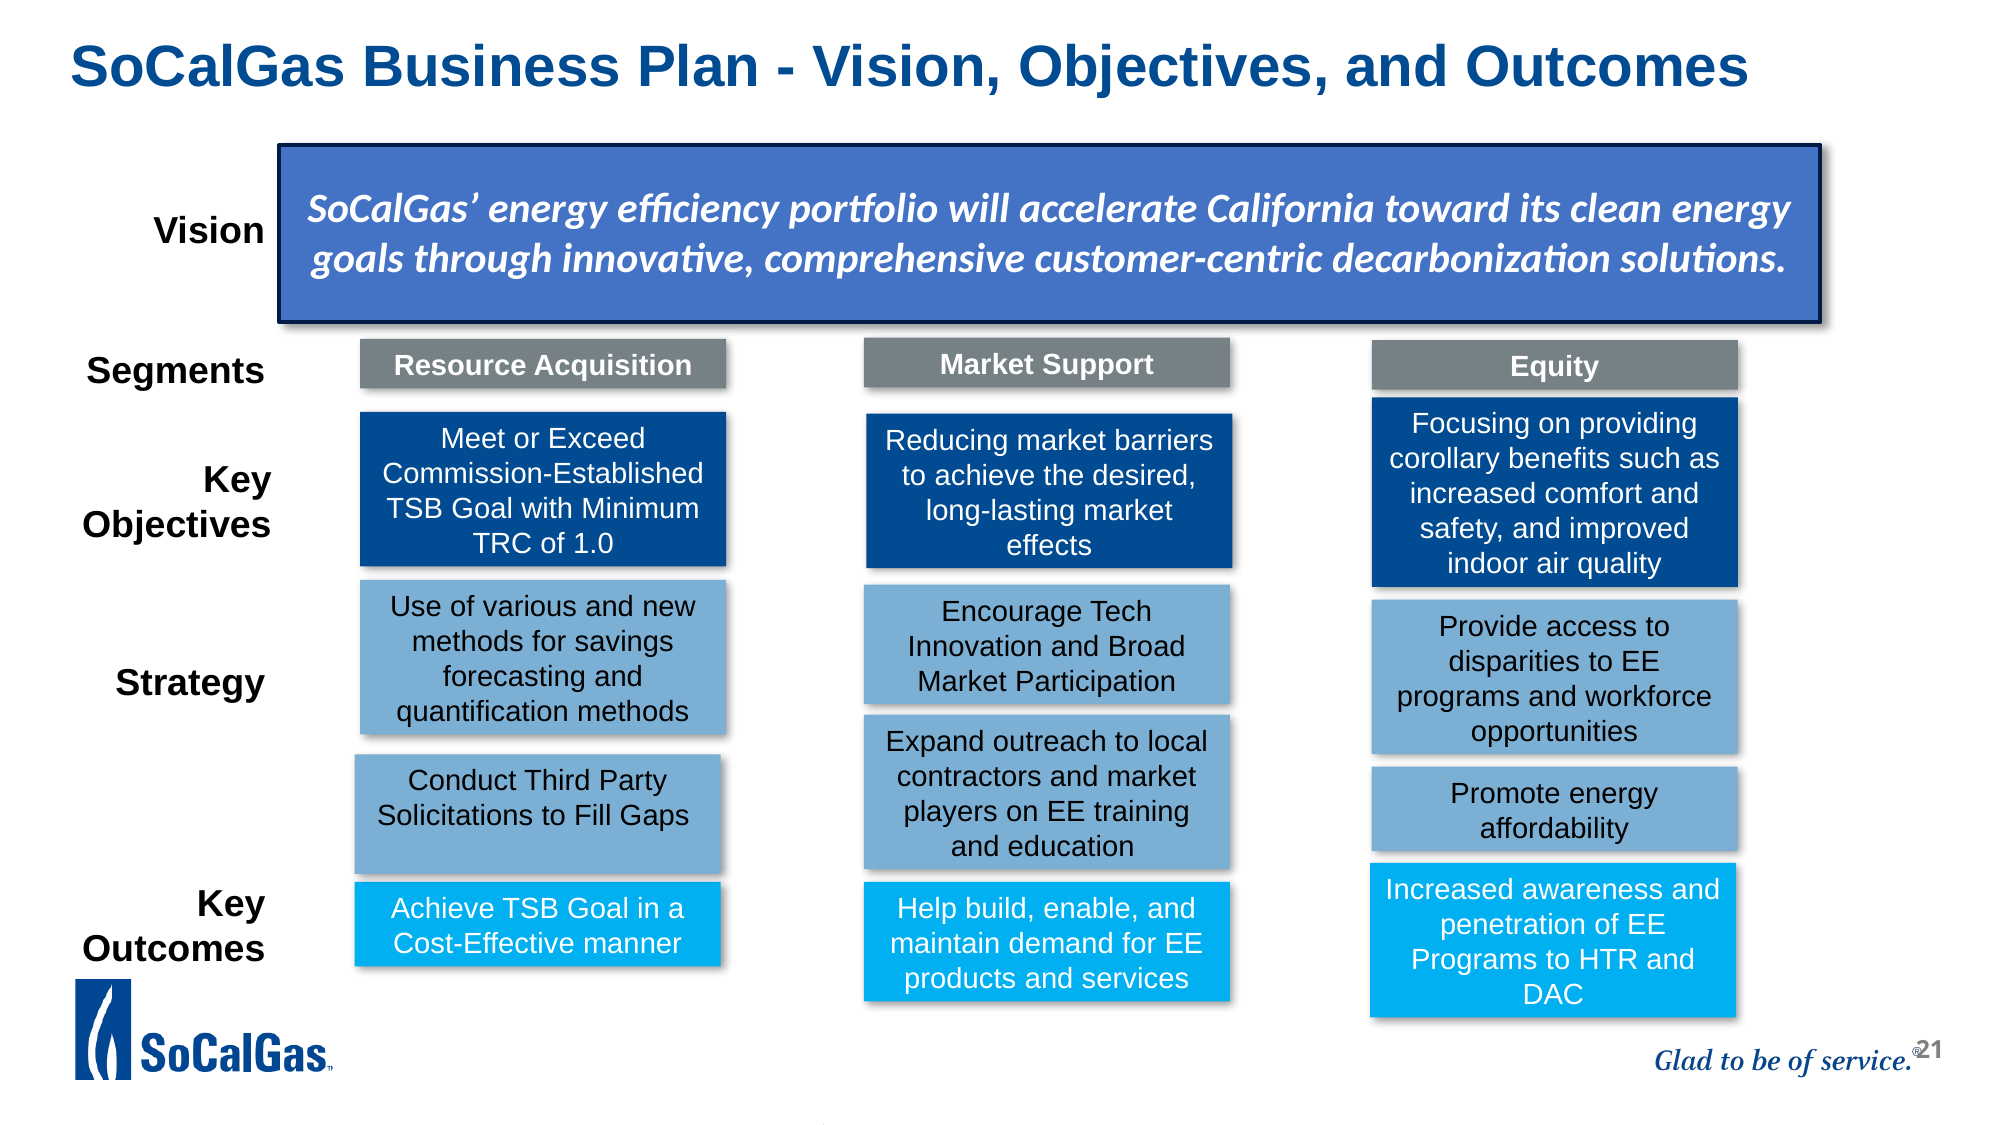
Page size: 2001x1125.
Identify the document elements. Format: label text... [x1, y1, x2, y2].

text_box Strategy [0, 650, 280, 710]
slide_number 21 [1846, 1020, 1960, 1081]
text_box Market Support [863, 337, 1230, 388]
text_box SoCalGas’ energy efficiency portfolio will accelerate California toward its clean energy goals through innovative, comprehensive customer-centric decarbonization solutions. [279, 173, 1821, 289]
text_box Vision [11, 199, 280, 259]
text_box Focusing on providing corollary benefits such as increased comfort and safety, and improved indoor air quality [1371, 397, 1738, 587]
text_box Key Objectives [17, 447, 287, 553]
title SoCalGas Business Plan - Vision, Objectives, and Outcomes [55, 20, 1960, 239]
text_box Help build, enable, and maintain demand for EE products and services [863, 881, 1230, 1002]
text_box Provide access to disparities to EE programs and workforce opportunities [1371, 599, 1738, 755]
text_box [277, 143, 1822, 324]
text_box Increased awareness and penetration of EE Programs to HTR and DAC [1370, 862, 1737, 1018]
text_box Resource Acquisition [360, 338, 727, 389]
text_box Segments [0, 338, 280, 399]
text_box Promote energy affordability [1371, 766, 1738, 852]
text_box Conduct Third Party Solicitations to Fill Gaps [354, 754, 721, 874]
text_box Expand outreach to local contractors and market players on EE training and education [863, 714, 1230, 870]
text_box Equity [1371, 340, 1738, 390]
text_box Meet or Exceed Commission-Established TSB Goal with Minimum TRC of 1.0 [360, 411, 727, 567]
text_box Achieve TSB Goal in a Cost-Effective manner [354, 881, 721, 967]
text_box Key Outcomes [37, 871, 280, 976]
text_box Encourage Tech Innovation and Broad Market Participation [863, 584, 1230, 705]
text_box Reducing market barriers to achieve the desired, long-lasting market effects [866, 413, 1233, 569]
text_box Use of various and new methods for savings forecasting and quantification methods [360, 579, 727, 735]
